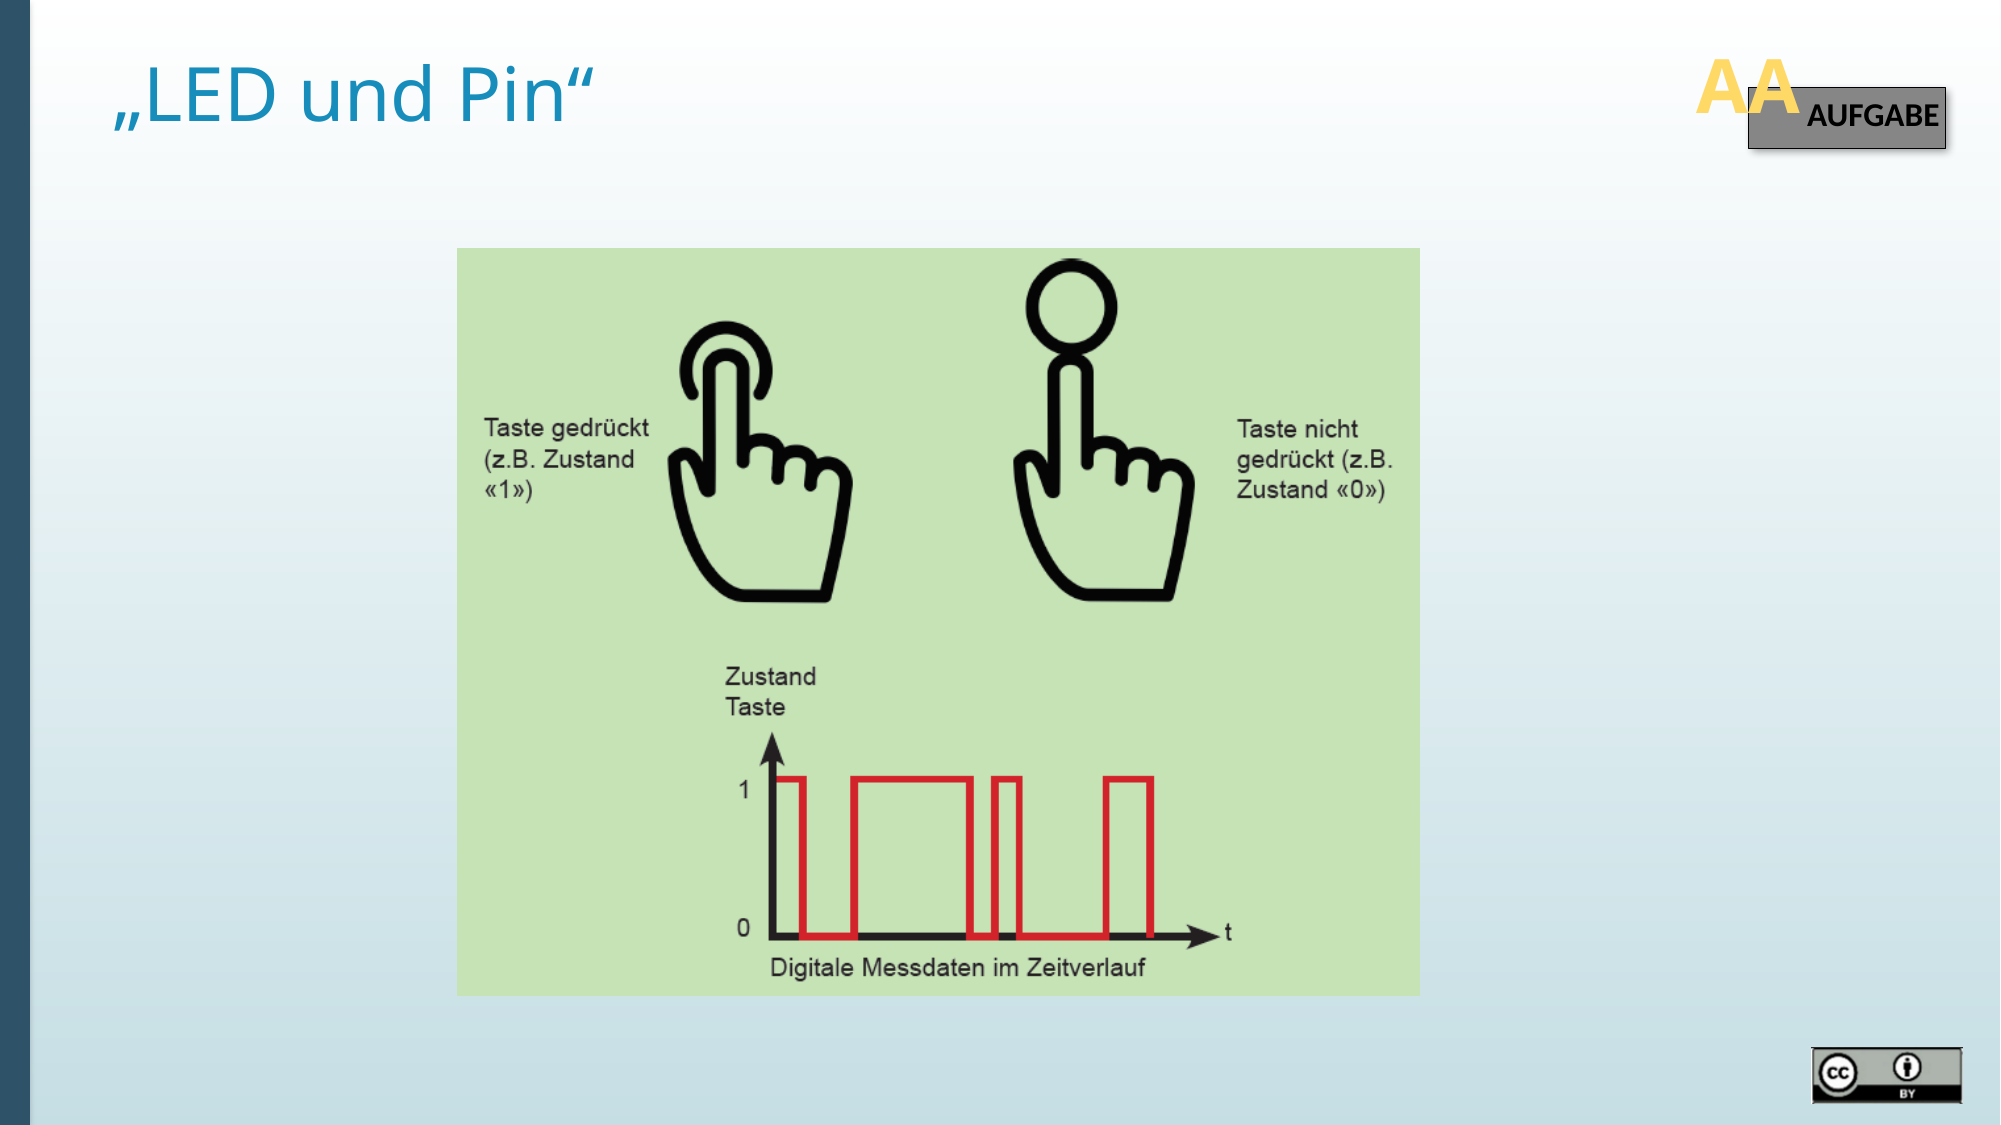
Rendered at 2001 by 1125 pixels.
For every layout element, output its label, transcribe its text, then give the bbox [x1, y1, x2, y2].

title „LED und Pin“ [97, 38, 1559, 249]
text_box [1675, 30, 1946, 179]
picture [457, 248, 1420, 996]
picture [1811, 1047, 1963, 1104]
